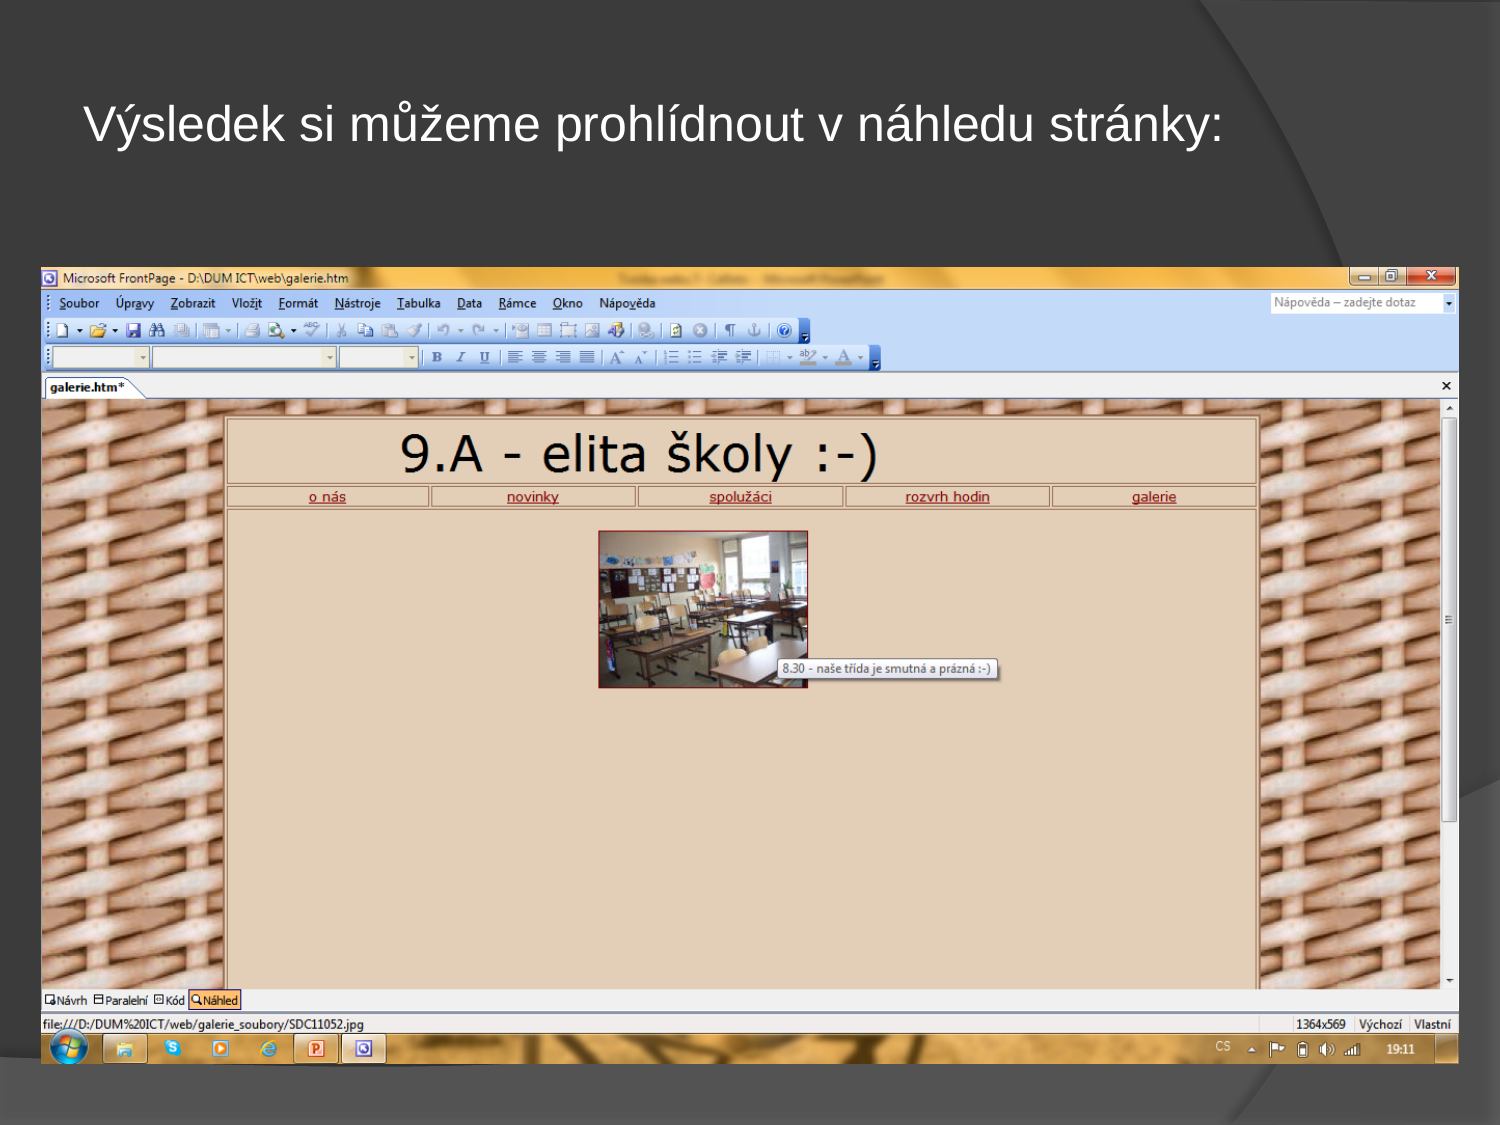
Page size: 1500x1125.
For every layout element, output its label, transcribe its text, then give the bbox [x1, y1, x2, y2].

text_box Výsledek si můžeme prohlídnout v náhledu stránky: [68, 84, 1368, 159]
picture [40, 266, 1459, 1065]
